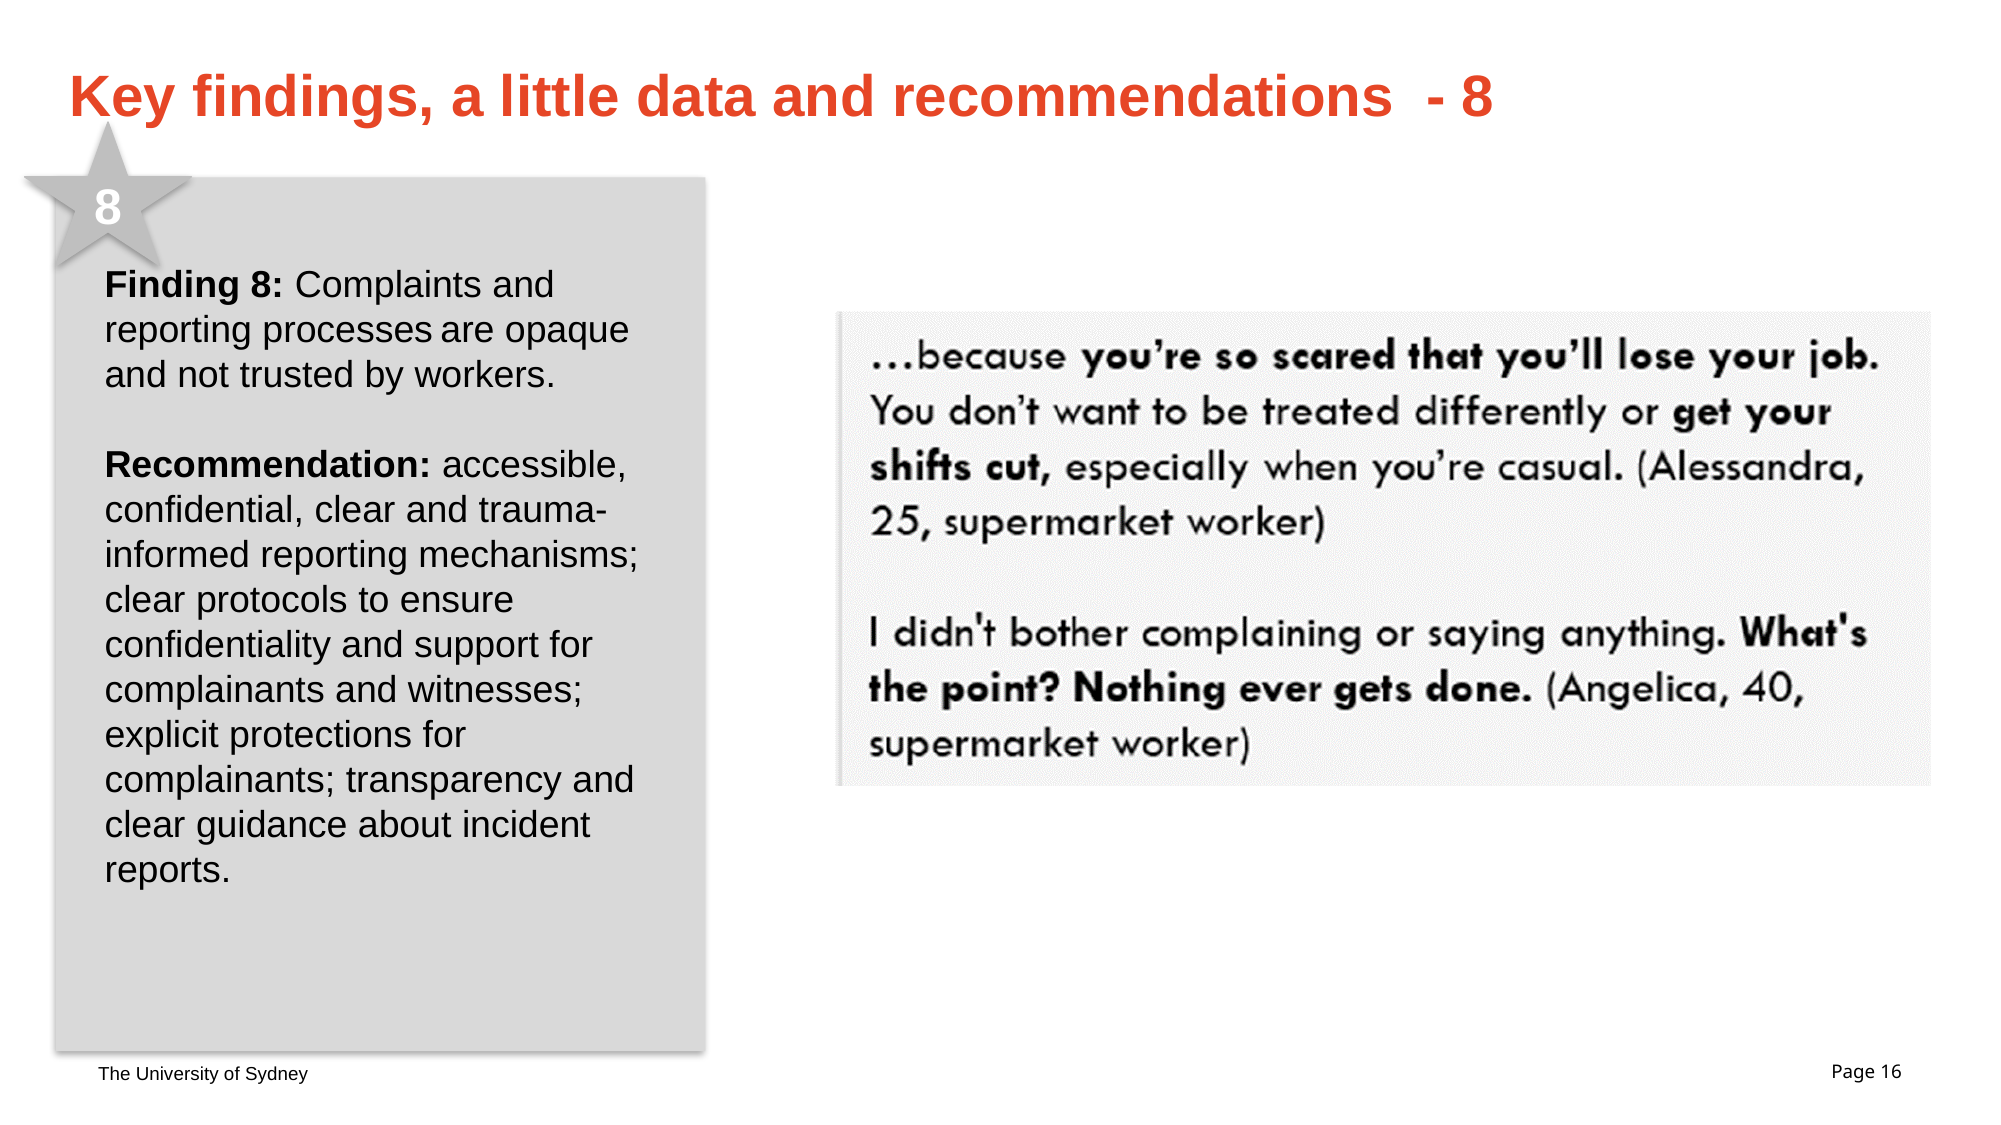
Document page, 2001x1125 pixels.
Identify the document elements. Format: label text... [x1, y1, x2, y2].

text_box Finding 8: Complaints and reporting processes are opaque and not trusted by workers. Recommendation: accessible, confidential, clear and trauma-informed reporting mechanisms; clear protocols to ensure confidentiality and support for complainants and witnesses; explicit protections for complainants; transparency and clear guidance about incident reports. [89, 252, 672, 898]
picture [835, 311, 1931, 787]
text_box 8 [23, 137, 193, 266]
text_box Key findings, a little data and recommendations - 8 [69, 50, 1931, 137]
text_box [55, 177, 706, 1052]
